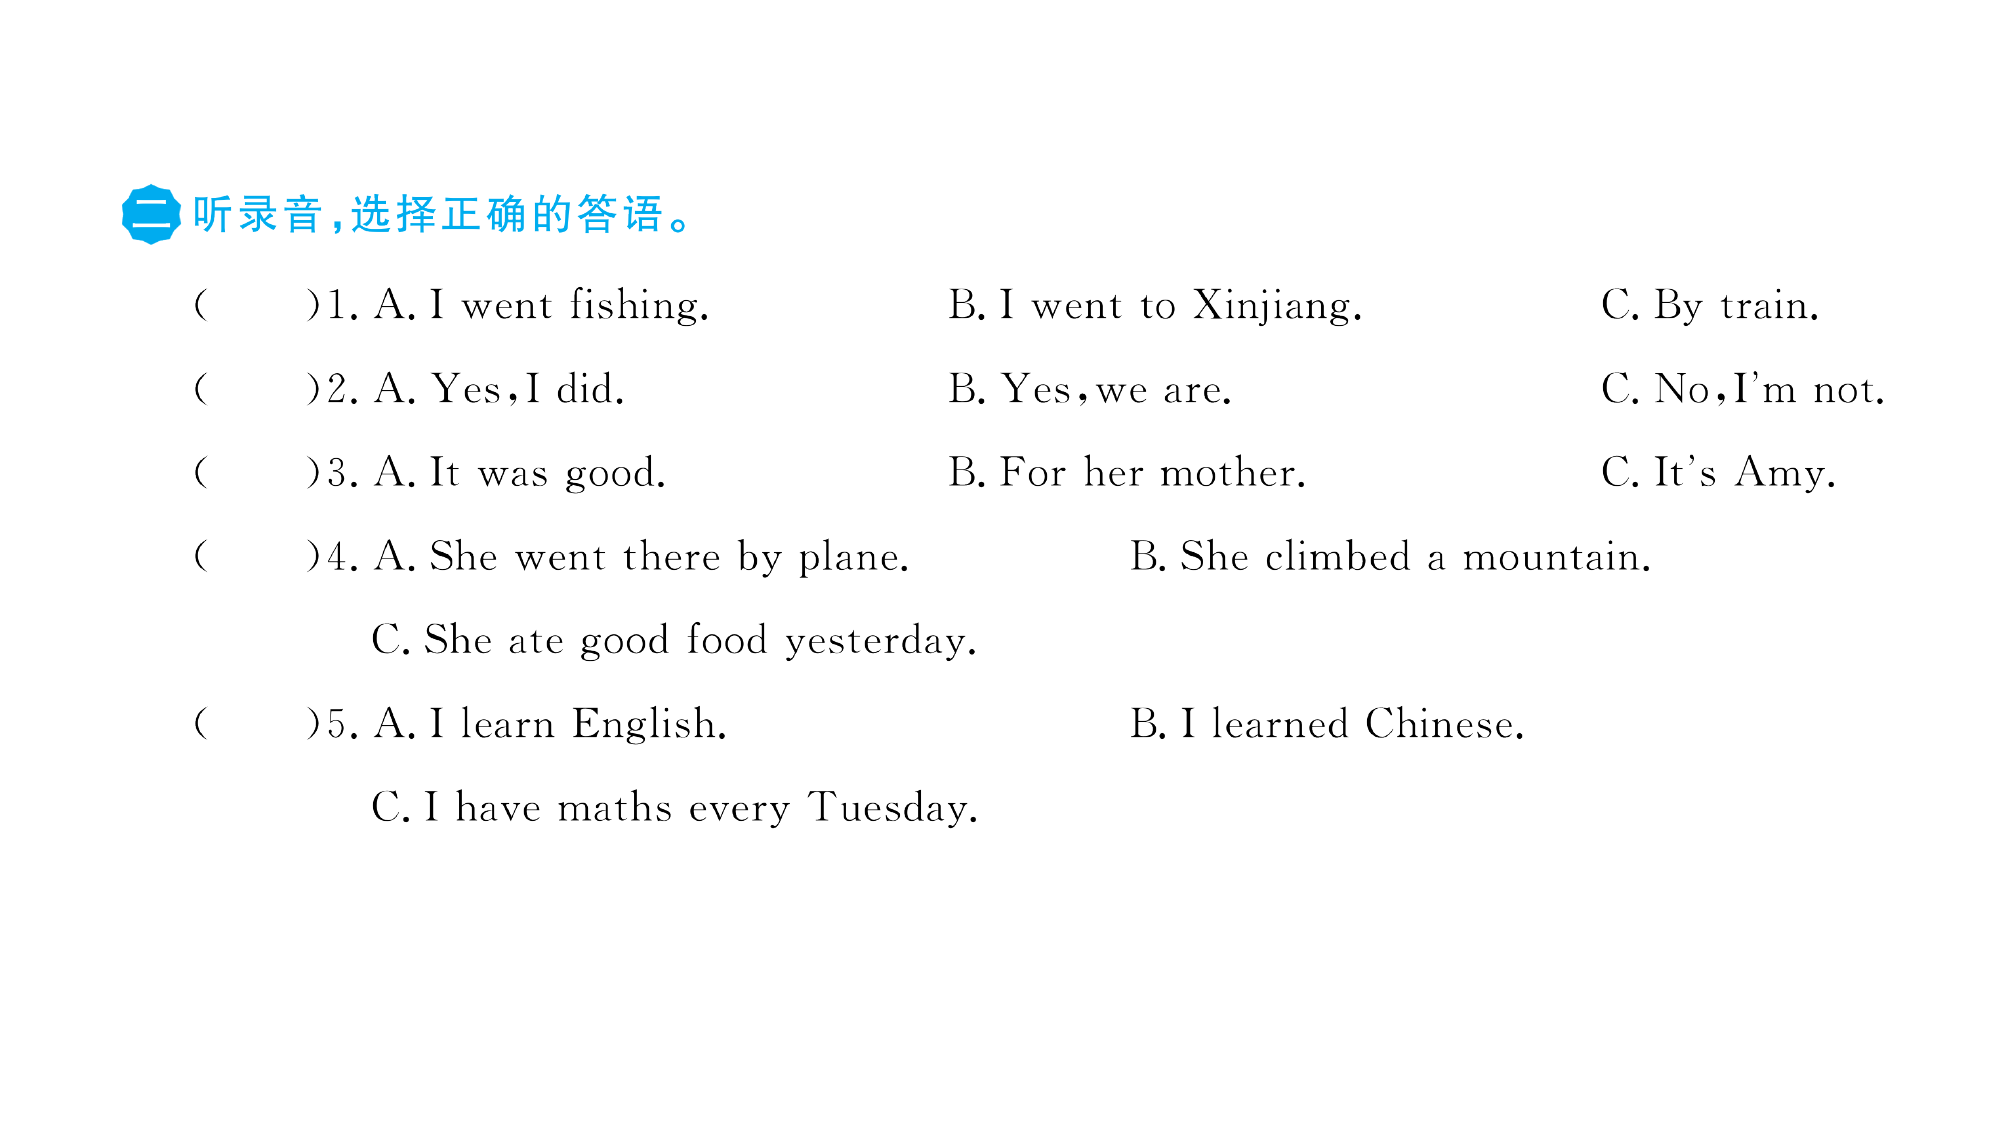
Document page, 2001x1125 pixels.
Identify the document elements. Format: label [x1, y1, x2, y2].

picture [118, 177, 2000, 855]
